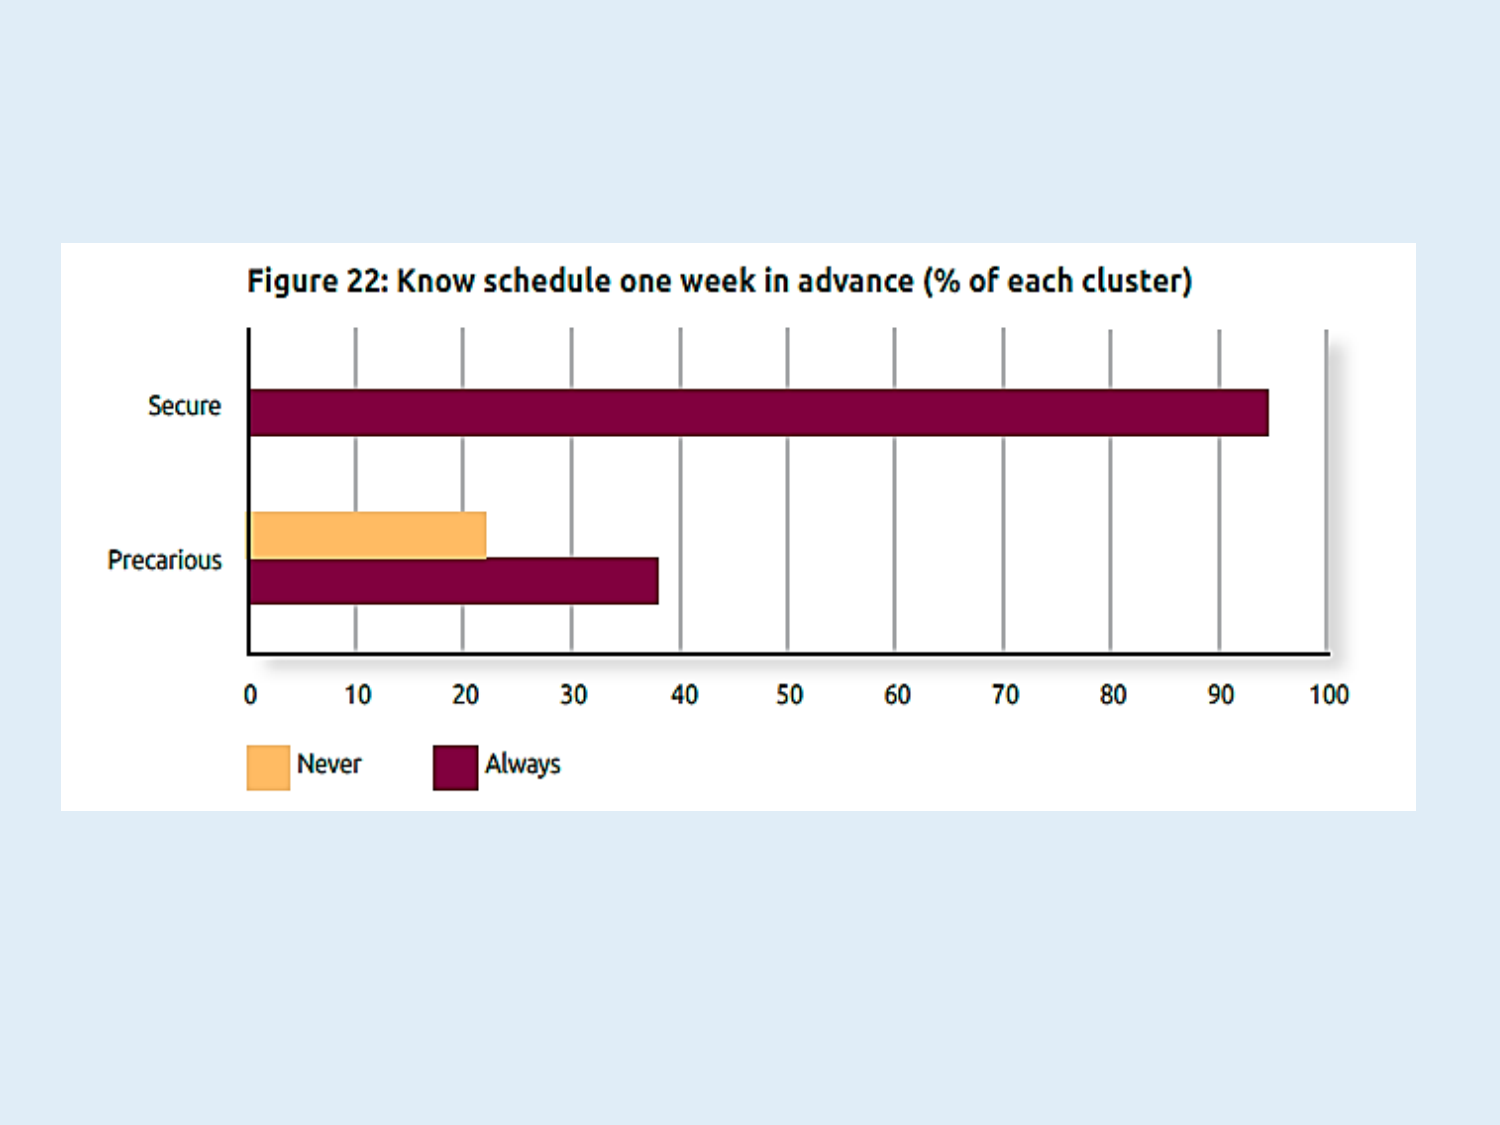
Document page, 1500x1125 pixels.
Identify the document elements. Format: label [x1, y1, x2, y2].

picture [61, 243, 1417, 811]
